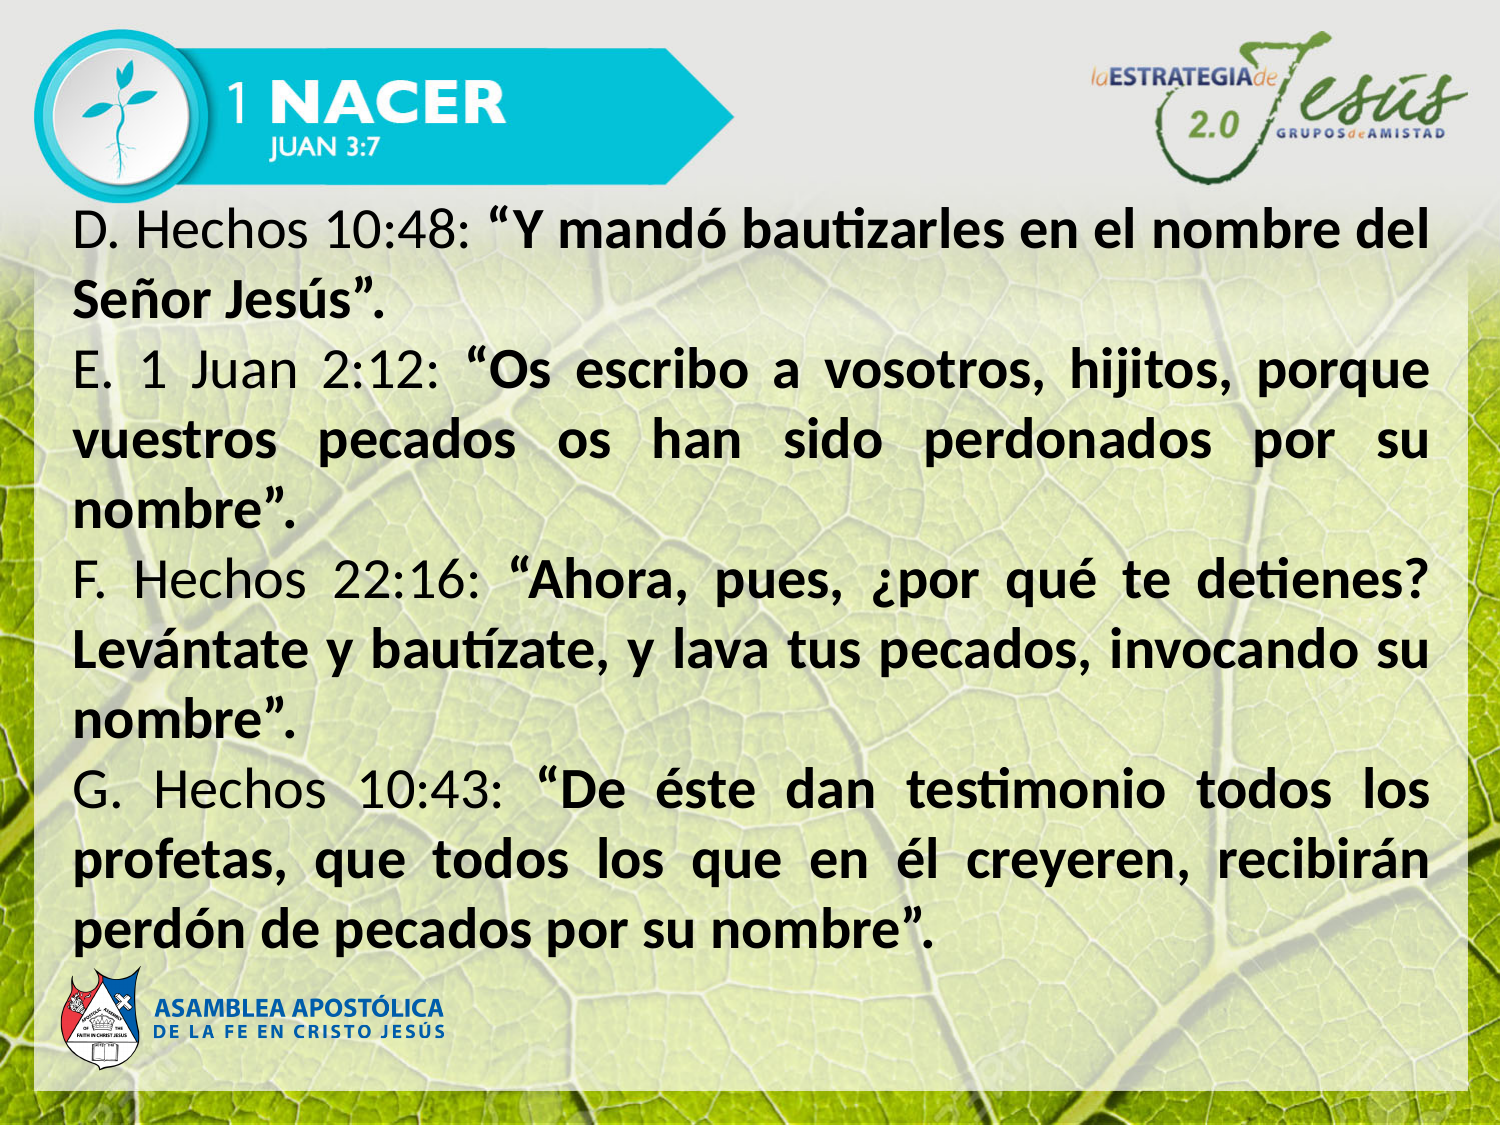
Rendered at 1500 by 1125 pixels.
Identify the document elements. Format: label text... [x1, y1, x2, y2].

text_box D. Hechos 10:48: “Y mandó bautizarles en el nombre del Señor Jesús”. E. 1 Juan 2:12: “Os escribo a vosotros, hijitos, porque vuestros pecados os han sido perdonados por su nombre”. F. Hechos 22:16: “Ahora, pues, ¿por qué te detienes? Levántate y bautízate, y lava tus pecados, invocando su nombre”. G. Hechos 10:43: “De éste dan testimonio todos los profetas, que todos los que en él creyeren, recibirán perdón de pecados por su nombre”. [57, 183, 1446, 968]
picture [0, 0, 1500, 1125]
